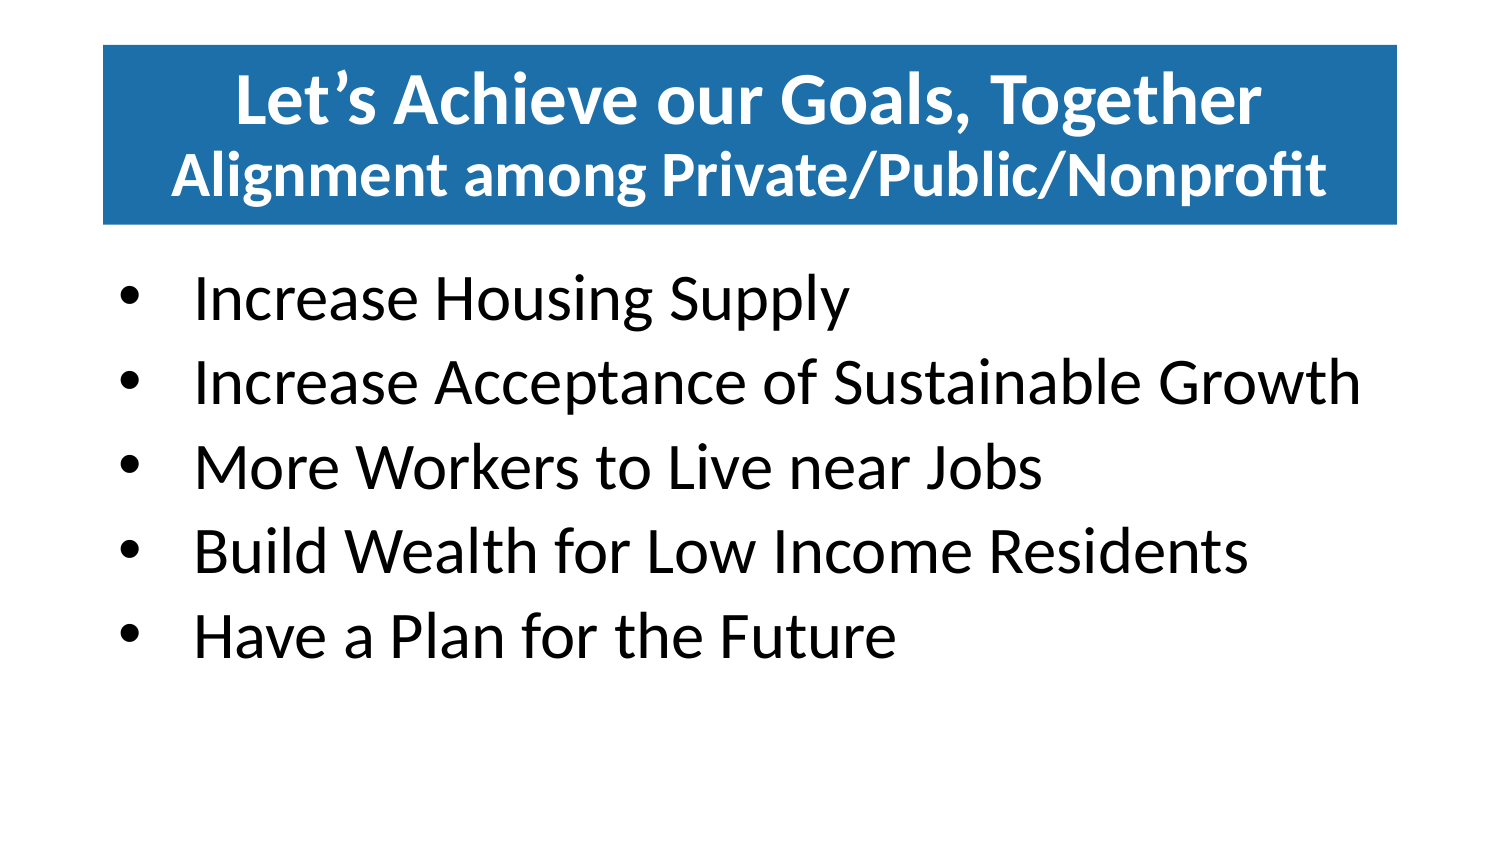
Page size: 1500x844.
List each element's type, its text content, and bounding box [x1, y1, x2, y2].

title Let’s Achieve our Goals, Together Alignment among Private/Public/Nonprofit [103, 44, 1397, 225]
list Increase Housing Supply Increase Acceptance of Sustainable Growth More Workers to Live near Jobs Build Wealth for Low Income Residents Have a Plan for the Future [103, 255, 1443, 760]
